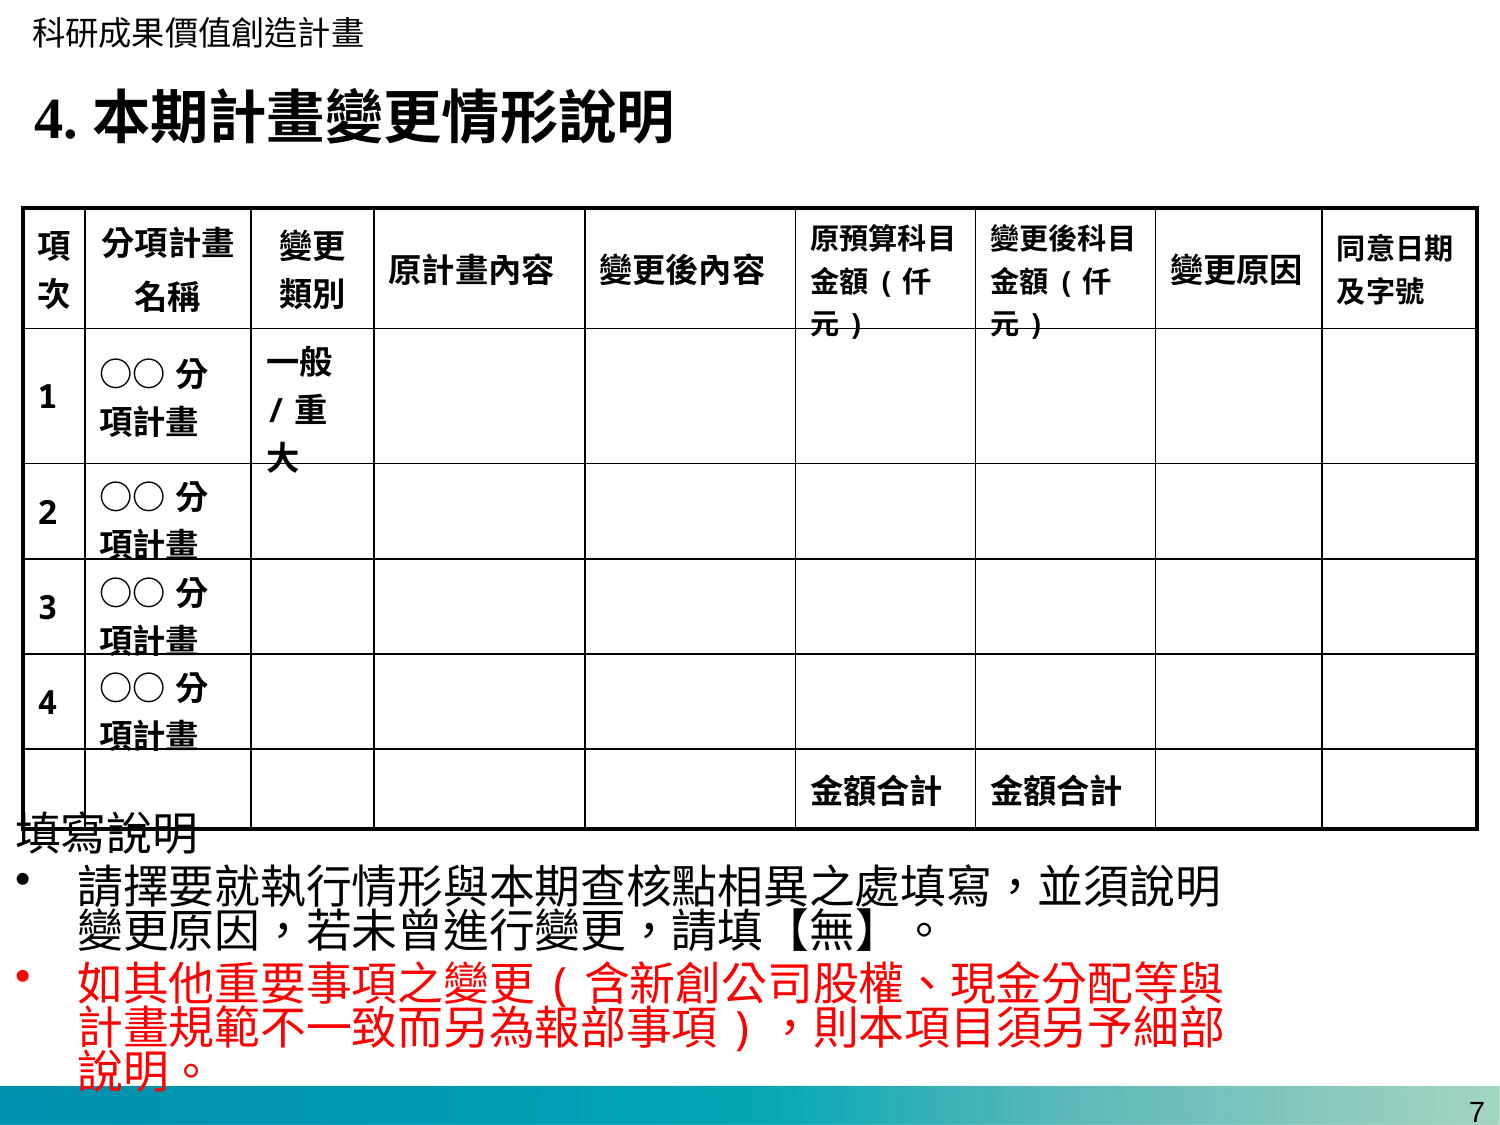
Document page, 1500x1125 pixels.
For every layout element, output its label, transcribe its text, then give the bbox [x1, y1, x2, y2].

table_cell [796, 655, 975, 748]
table_cell [1156, 560, 1321, 653]
table_header 變更原因 [1156, 210, 1321, 328]
table_cell [252, 560, 373, 653]
table_cell ○○分項計畫 [86, 329, 250, 463]
table_cell [586, 560, 795, 653]
table_cell [1323, 560, 1475, 653]
table_cell [375, 750, 584, 827]
table_cell 金額合計 [976, 750, 1155, 827]
table_cell [976, 329, 1155, 463]
table_header 原計畫內容 [375, 210, 584, 328]
table_cell [1323, 329, 1475, 463]
table_cell 1 [25, 329, 84, 463]
table_header 變更後內容 [586, 210, 795, 328]
table_cell [976, 655, 1155, 748]
table_cell [1323, 655, 1475, 748]
table_cell [586, 655, 795, 748]
list 填寫說明 請擇要就執行情形與本期查核點相異之處填寫，並須說明變更原因，若未曾進行變更，請填【無】。 如其他重要事項之變更(含新創公司股權、現金分配等與計畫規範不一致而另為報部事項)，則本項目須另予細部說明。 [0, 808, 1266, 1042]
table_cell [586, 464, 795, 558]
table_cell [25, 750, 84, 827]
table_cell [1156, 329, 1321, 463]
table_cell 4 [25, 655, 84, 748]
table_header 同意日期及字號 [1323, 210, 1475, 328]
table_header 分項計畫 名稱 [86, 210, 250, 328]
table_header 原預算科目金額(仟元) [796, 210, 975, 328]
table_cell ○○分項計畫 [86, 464, 250, 558]
table_cell [586, 329, 795, 463]
table_cell [1323, 750, 1475, 827]
table_cell 2 [25, 464, 84, 558]
table_cell [252, 464, 373, 558]
table_cell 金額合計 [796, 750, 975, 827]
table_cell [796, 464, 975, 558]
table_cell [1156, 655, 1321, 748]
table_cell [1156, 464, 1321, 558]
table_cell [796, 329, 975, 463]
table_cell [796, 560, 975, 653]
table_cell [976, 560, 1155, 653]
table_header 變更後科目金額(仟元) [976, 210, 1155, 328]
table_cell [375, 464, 584, 558]
table_cell [1156, 750, 1321, 827]
table_cell 3 [25, 560, 84, 653]
table_cell [375, 329, 584, 463]
table_cell [1323, 464, 1475, 558]
table_header 項次 [25, 210, 84, 328]
slide_number 6 [1406, 1085, 1500, 1125]
table_cell [252, 655, 373, 748]
table_cell [976, 464, 1155, 558]
text_box 4.本期計畫變更情形說明 [19, 72, 690, 158]
table_header 變更類別 [252, 210, 373, 328]
table_cell ○○分項計畫 [86, 560, 250, 653]
picture [0, 0, 1500, 1125]
table_cell 一般/重大 [252, 329, 373, 463]
table_cell [586, 750, 795, 827]
table_cell ○○分項計畫 [86, 655, 250, 748]
table_cell [252, 750, 373, 827]
table_cell [375, 655, 584, 748]
table_cell [375, 560, 584, 653]
table_cell [86, 750, 250, 827]
